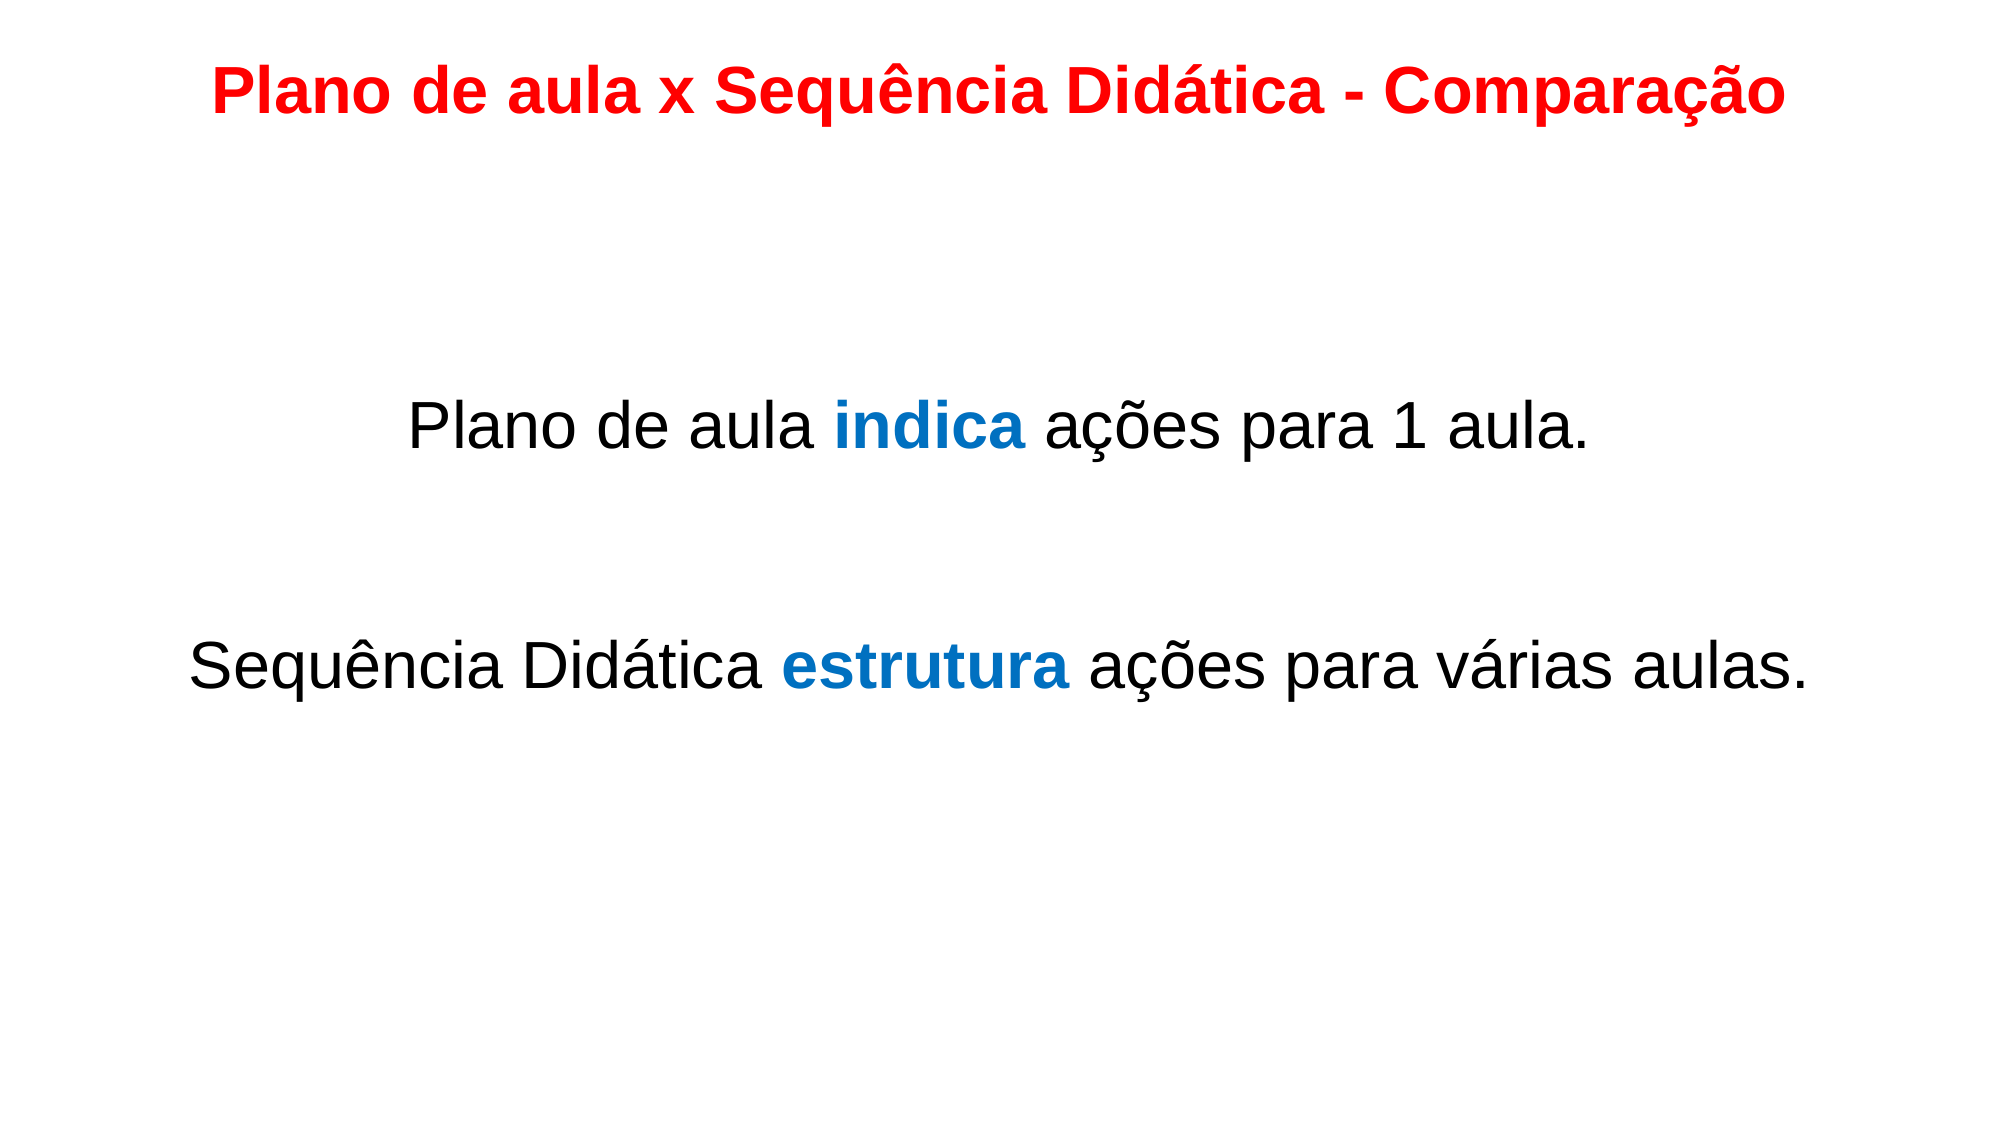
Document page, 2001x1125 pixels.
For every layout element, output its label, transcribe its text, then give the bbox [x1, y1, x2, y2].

text_box Plano de aula x Sequência Didática - Comparação [0, 39, 2000, 134]
text_box Plano de aula indica ações para 1 aula. Sequência Didática estrutura ações para várias aulas. [33, 374, 1967, 709]
